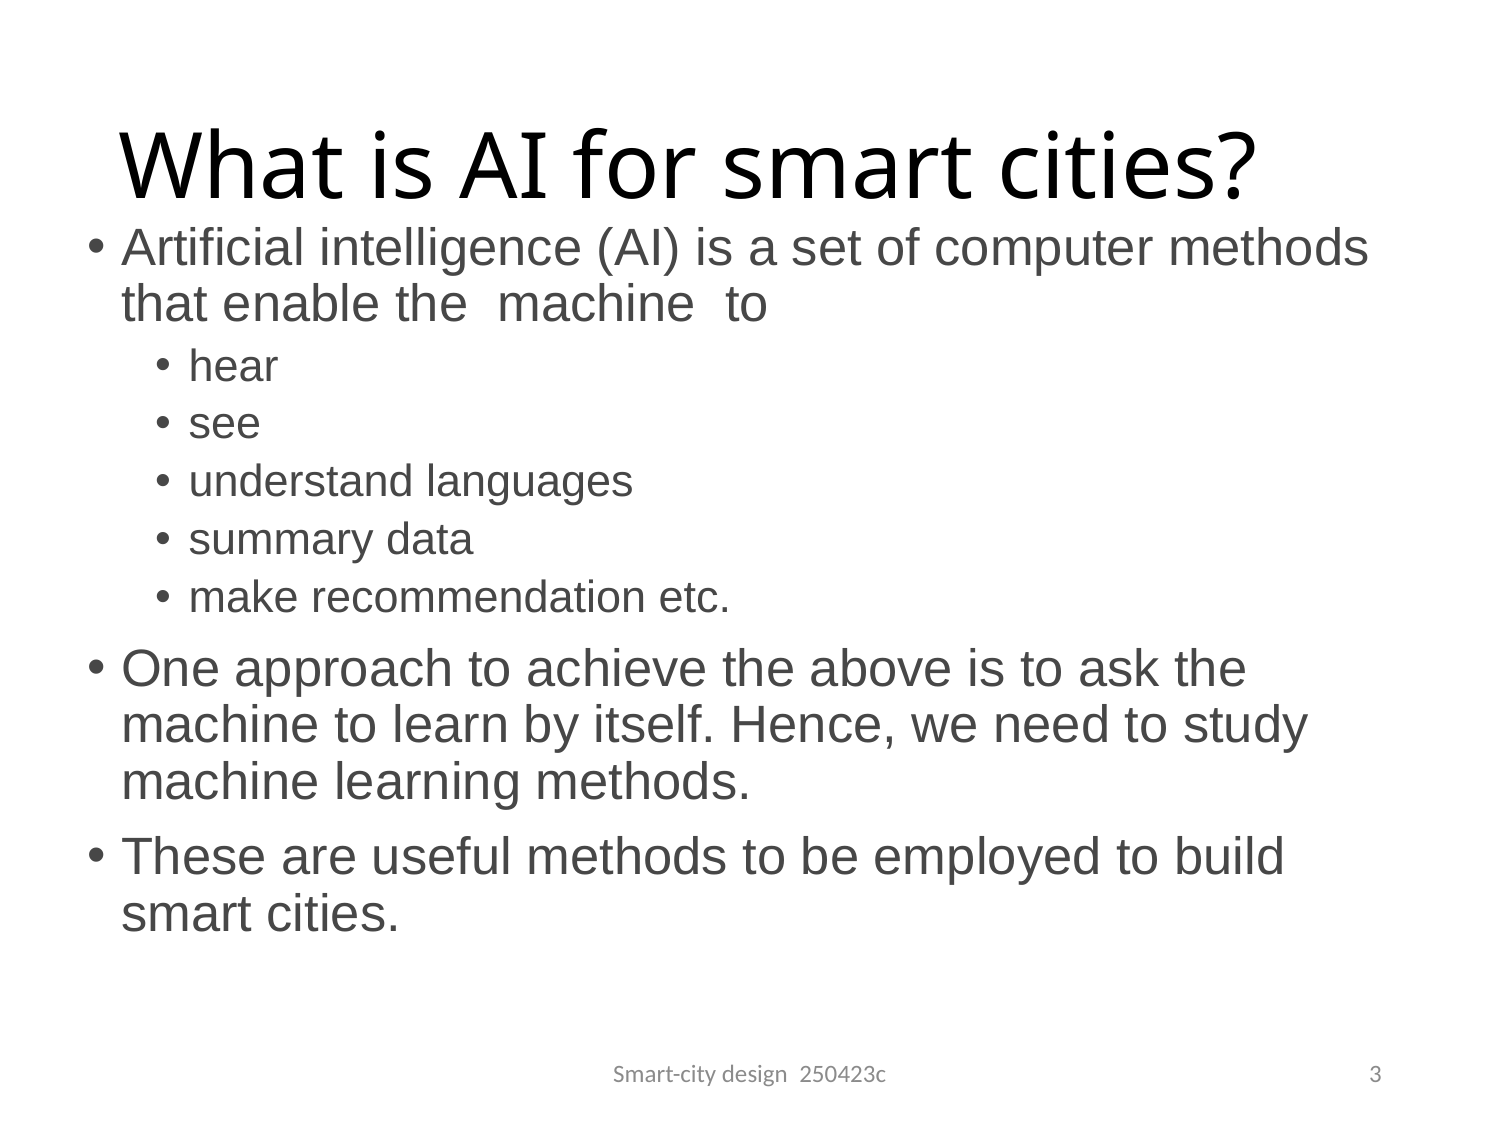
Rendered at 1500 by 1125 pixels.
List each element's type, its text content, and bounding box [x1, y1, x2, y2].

slide_number 3 [1059, 1042, 1397, 1103]
footer Smart-city design 250423c [496, 1042, 1004, 1103]
title What is AI for smart cities? [103, 59, 1397, 212]
list Artificial intelligence (AI) is a set of computer methods that enable the machine to hear see understand languages summary data make recommendation etc. One approach to achieve the above is to ask the machine to learn by itself. Hence, we need to study machine learning methods. These are useful methods to be employed to build smart cities. [72, 212, 1423, 955]
